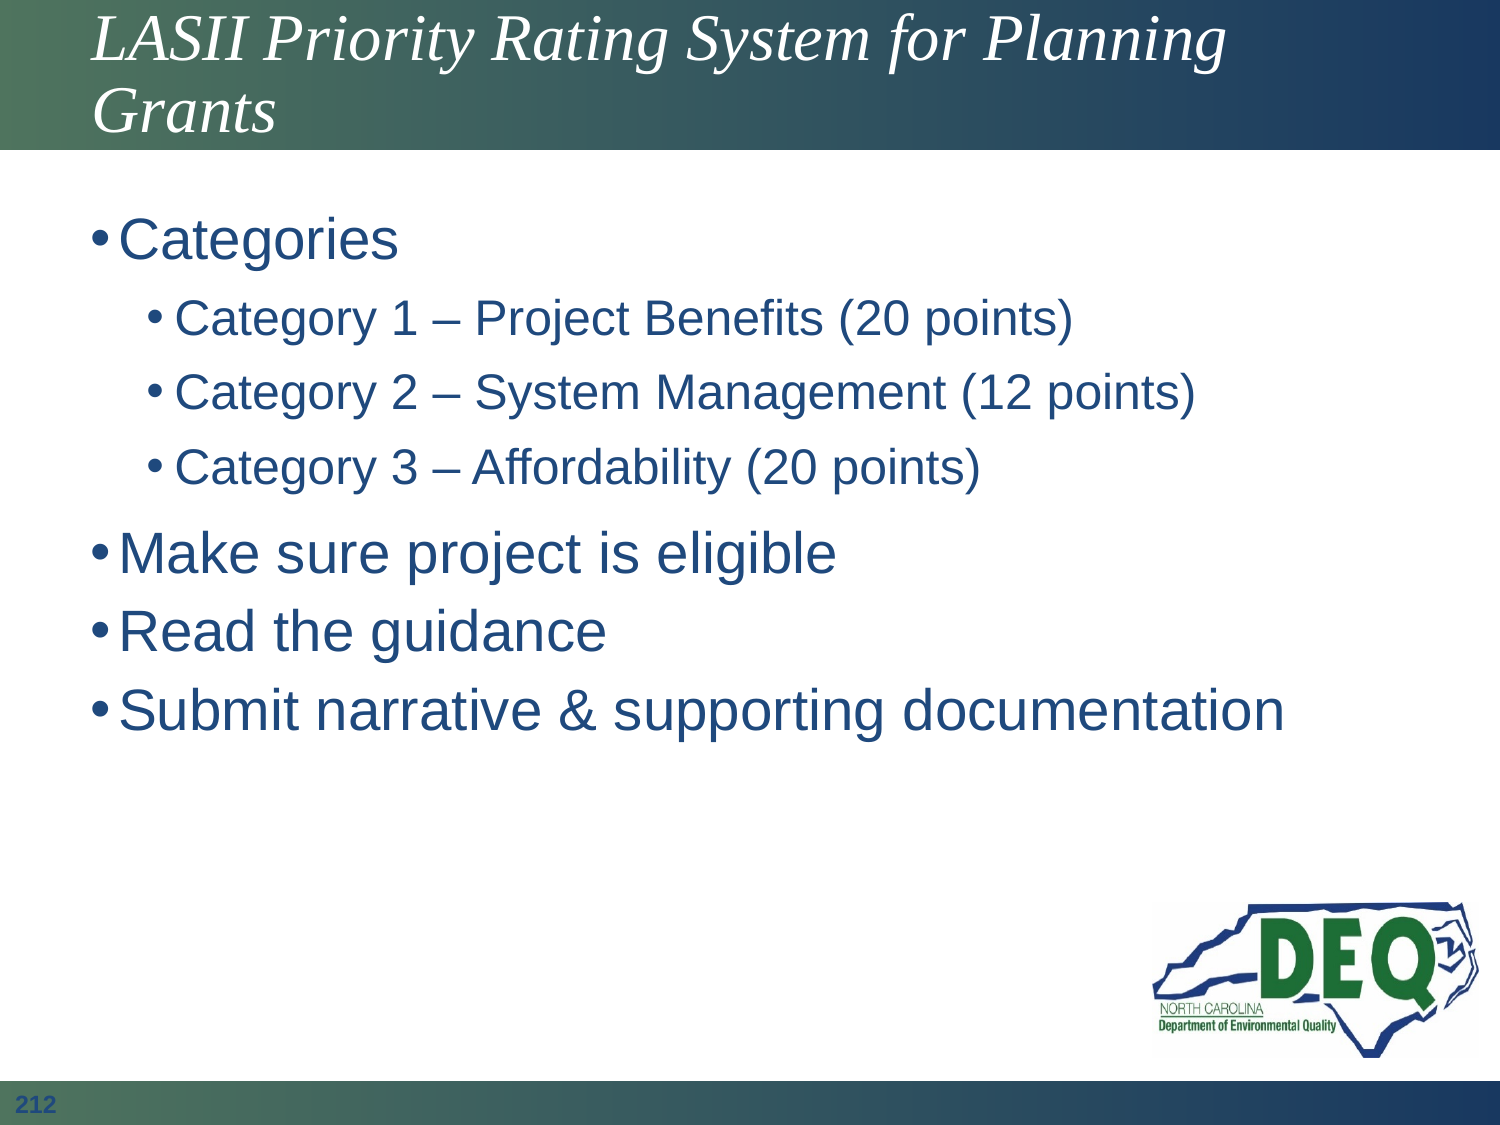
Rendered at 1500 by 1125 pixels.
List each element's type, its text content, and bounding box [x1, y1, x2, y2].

slide_number 212 [0, 1081, 338, 1125]
title LASII Priority Rating System for Planning Grants [76, 0, 1442, 150]
list Categories Category 1 – Project Benefits (20 points) Category 2 – System Management (12 points) Category 3 – Affordability (20 points) Make sure project is eligible Read the guidance Submit narrative & supporting documentation [75, 201, 1427, 1025]
picture [1152, 902, 1479, 1058]
